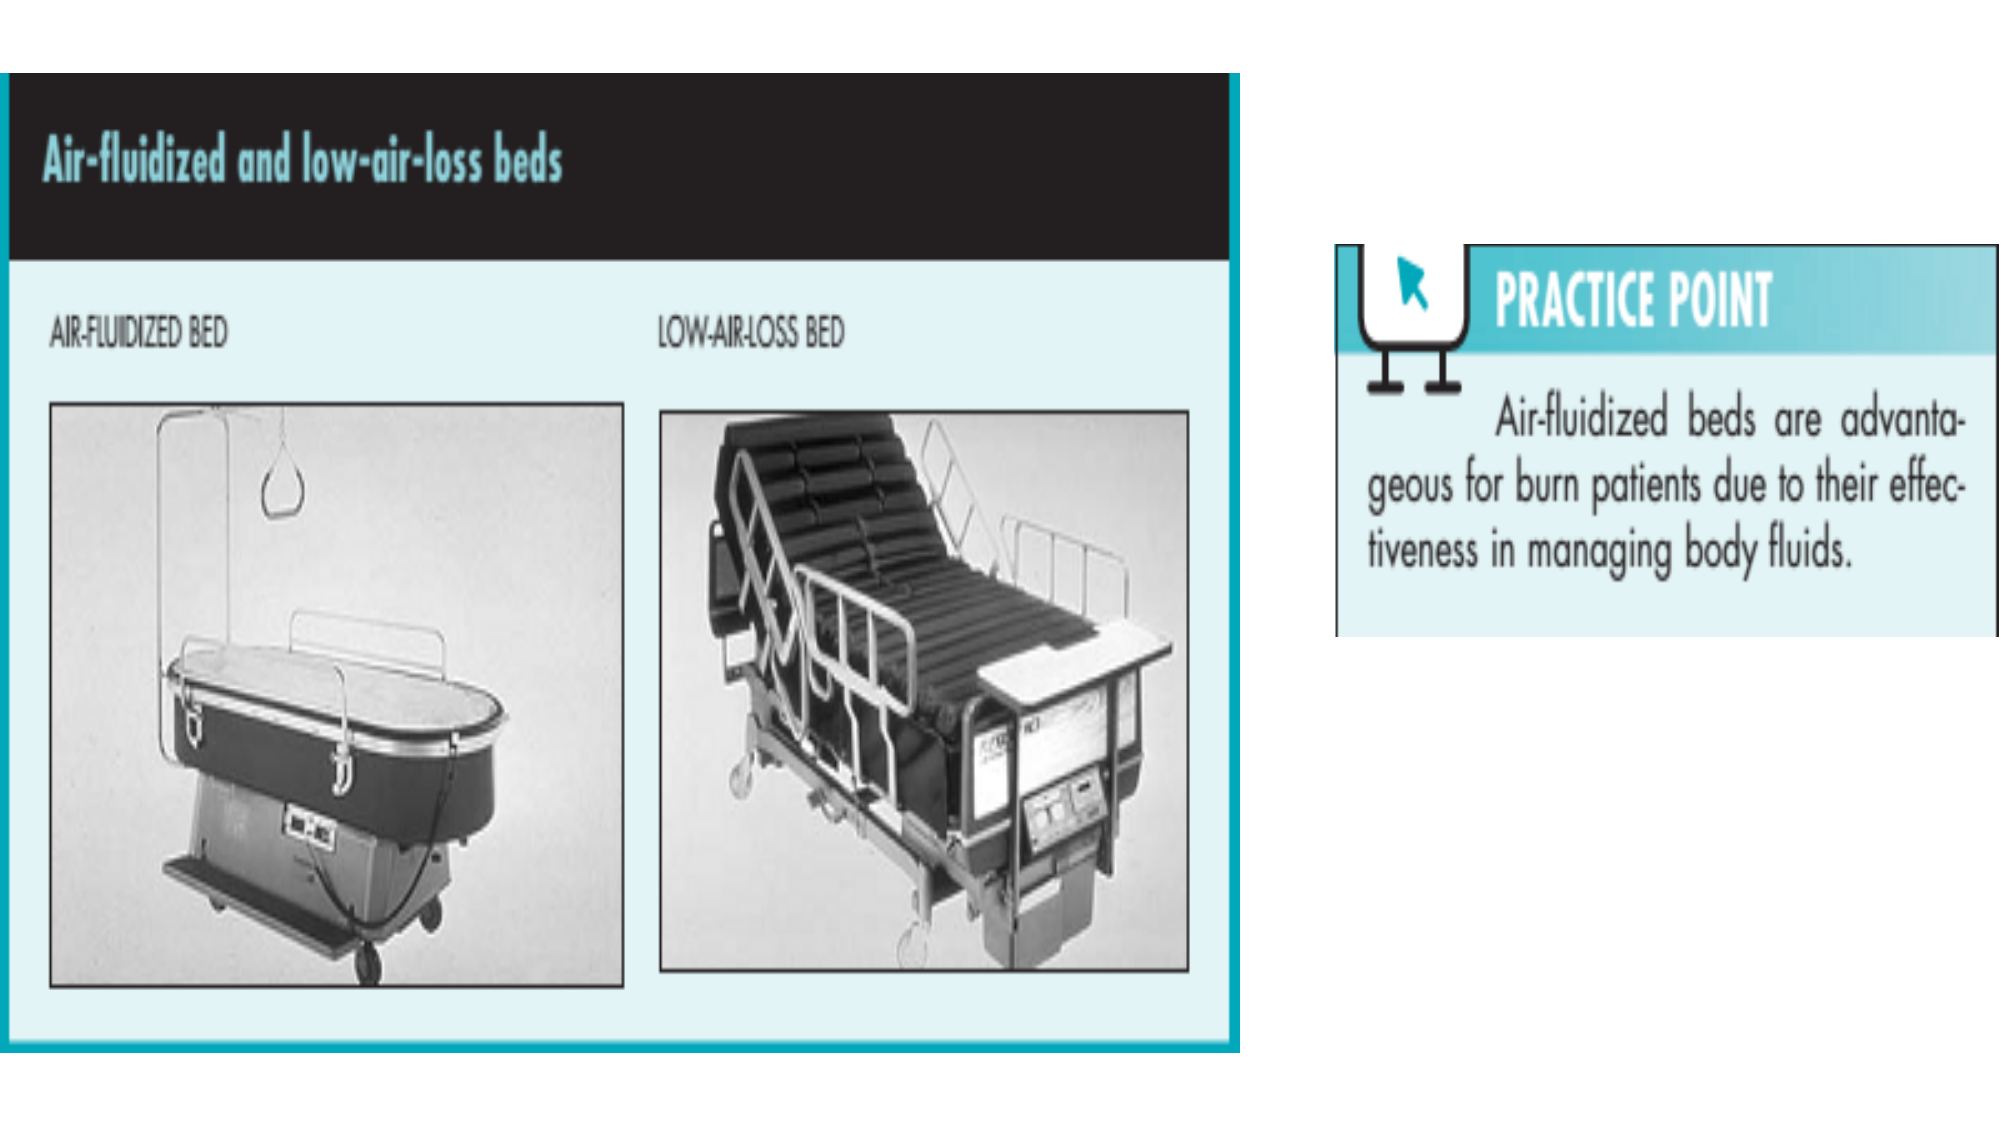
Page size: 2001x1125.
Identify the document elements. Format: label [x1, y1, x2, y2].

picture [0, 73, 1240, 1053]
picture [1334, 244, 1999, 637]
